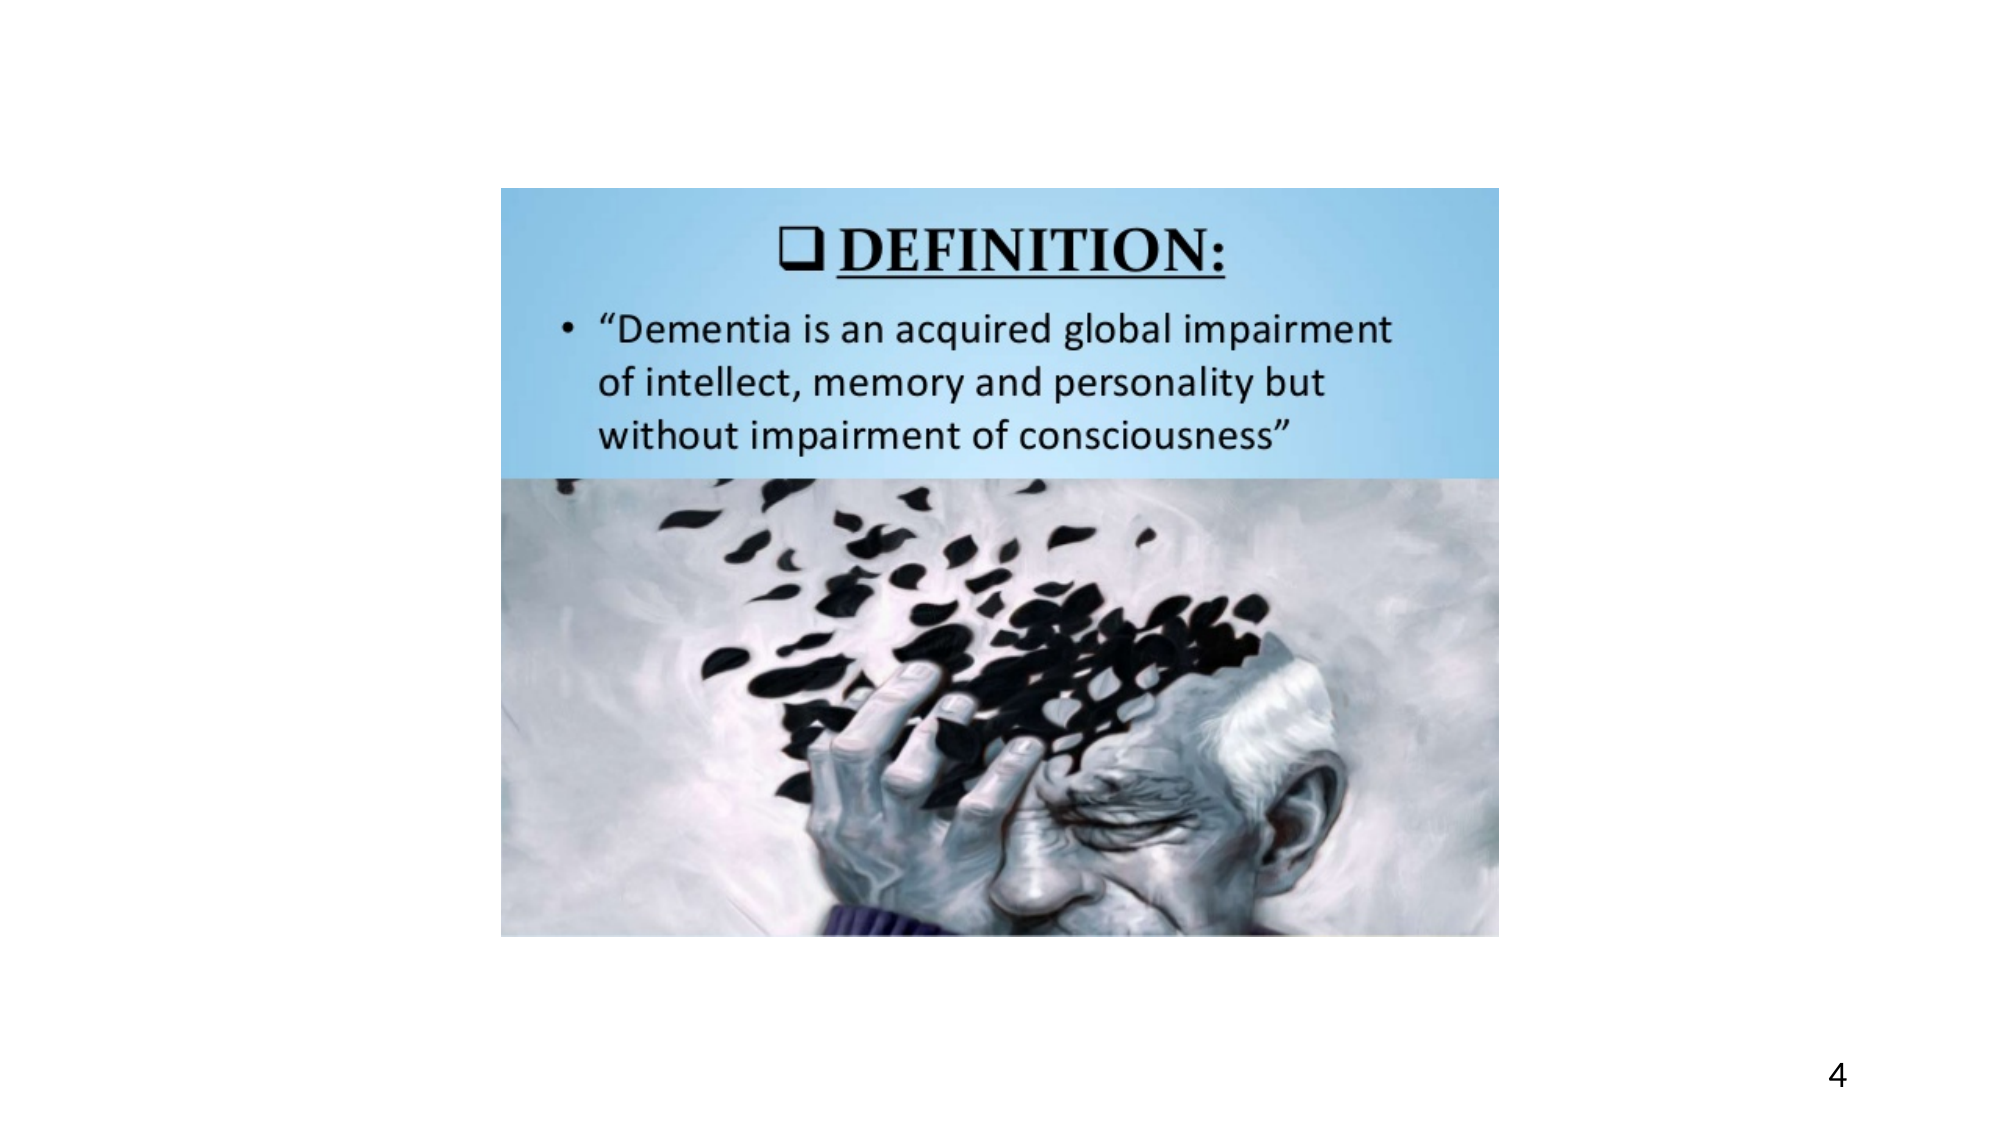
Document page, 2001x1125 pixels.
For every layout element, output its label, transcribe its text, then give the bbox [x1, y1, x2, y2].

picture [501, 188, 1499, 937]
text_box 4 [1412, 1042, 1863, 1103]
